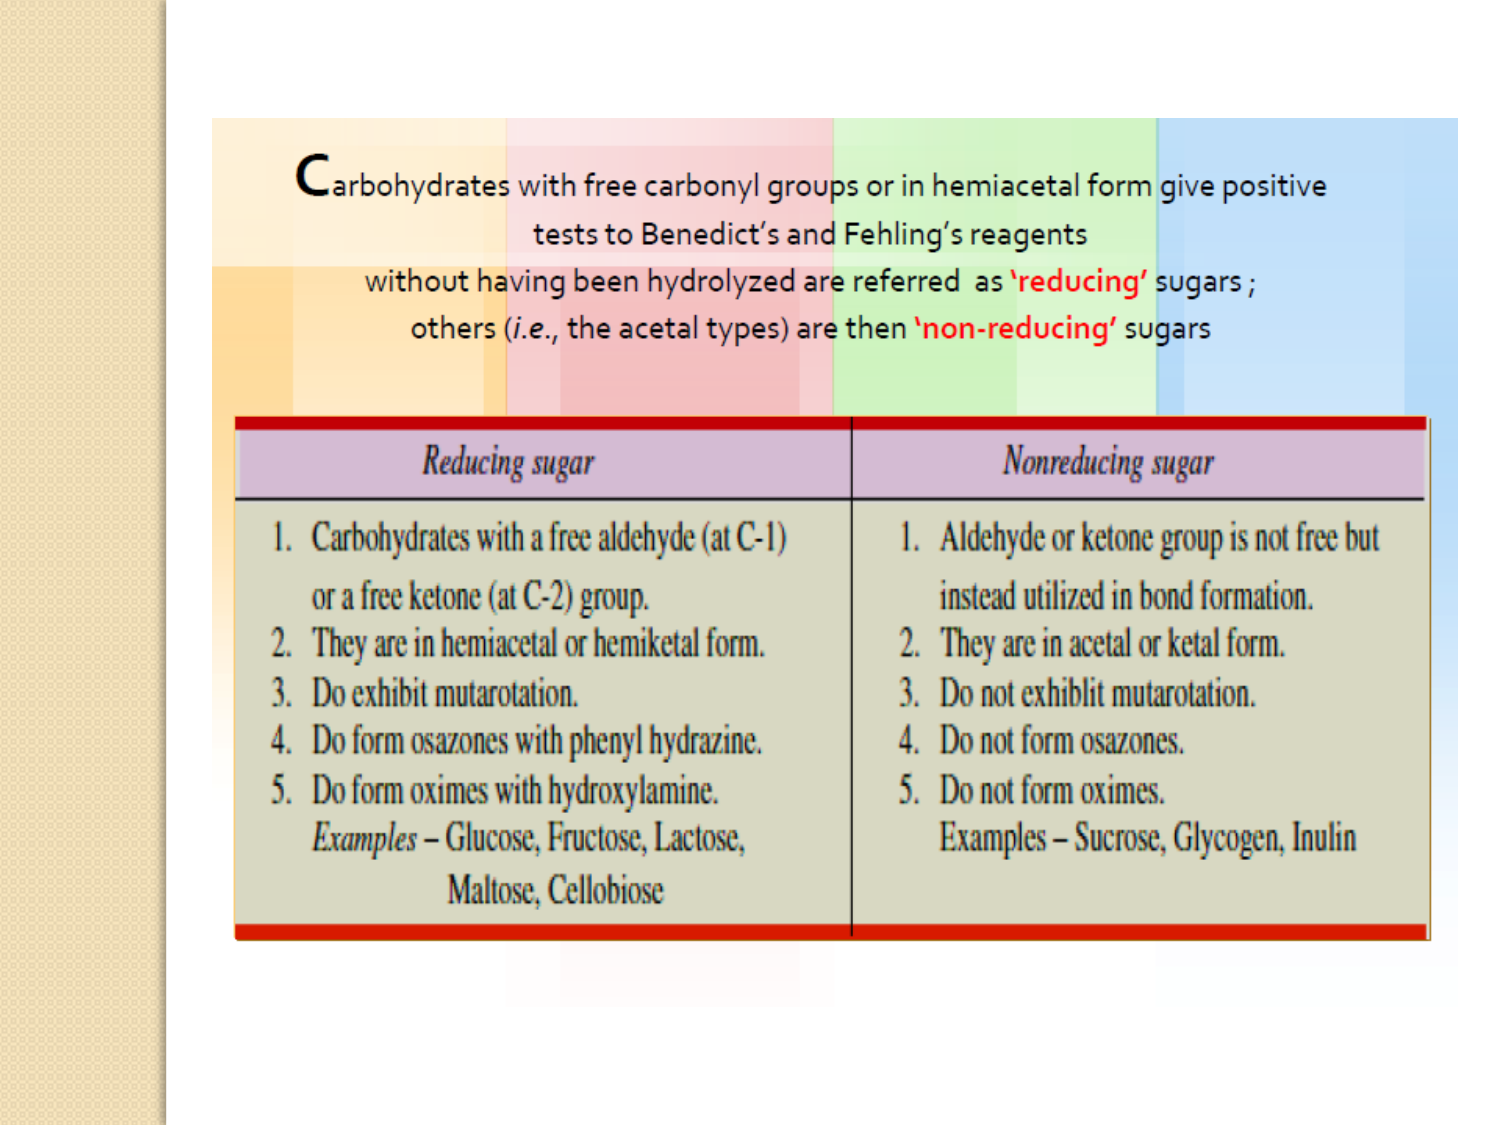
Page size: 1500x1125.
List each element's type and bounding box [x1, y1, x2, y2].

picture [212, 118, 1458, 1007]
